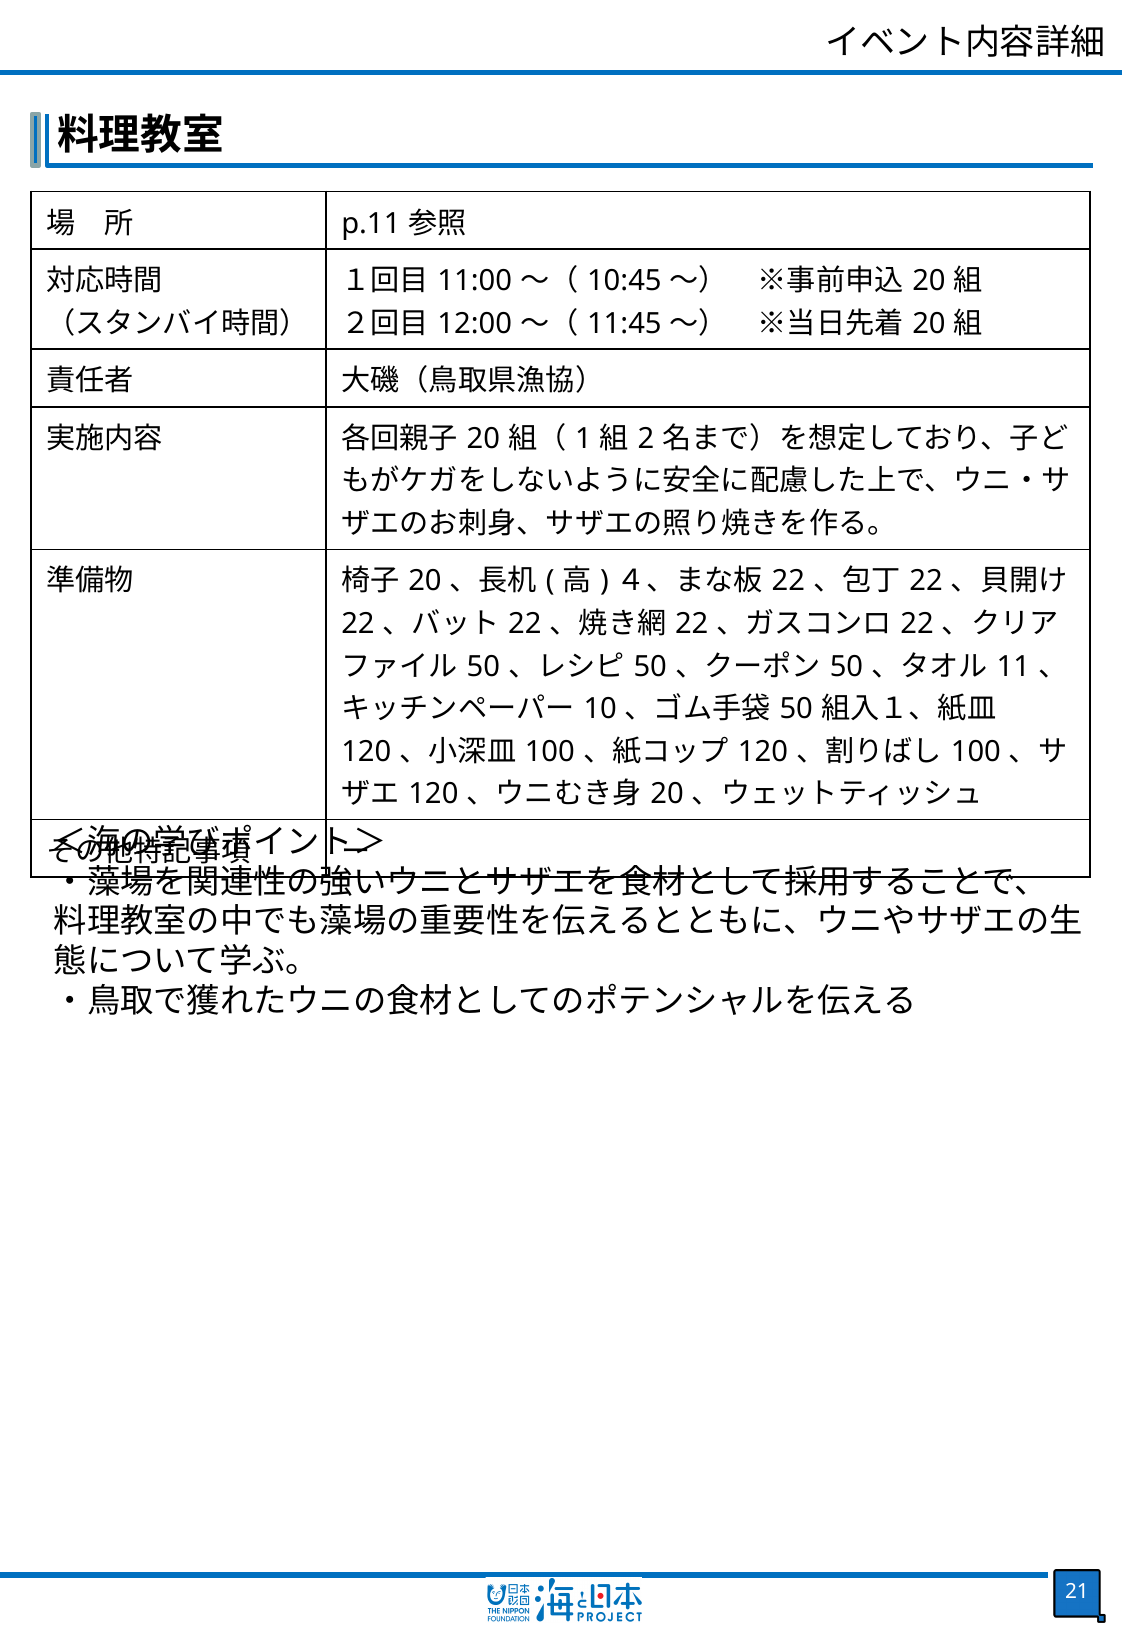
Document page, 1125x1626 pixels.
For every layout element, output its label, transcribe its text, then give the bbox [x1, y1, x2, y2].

table_header 場 所 [32, 192, 325, 248]
table_header p.11参照 [327, 192, 1089, 248]
table_cell 各回親子20組（1組2名まで）を想定しており、子どもがケガをしないように安全に配慮した上で、ウニ・サザエのお刺身、サザエの照り焼きを作る。 [327, 408, 1089, 549]
table_cell 対応時間 （スタンバイ時間） [32, 250, 325, 348]
table_cell 大磯（鳥取県漁協） [327, 350, 1089, 406]
table_cell 椅子20、長机(高)４、まな板22、包丁22、貝開け22、バット22、焼き網22、ガスコンロ22、クリアファイル50、レシピ50、クーポン50、タオル11、キッチンペーパー10、ゴム手袋50組入１、紙皿120、小深皿100、紙コップ120、割りばし100、サザエ120、ウニむき身20、ウェットティッシュ [327, 550, 1089, 812]
table_cell １回目11:00～（10:45～） ※事前申込20組 ２回目12:00～（11:45～） ※当日先着20組 [327, 250, 1089, 348]
table_cell 責任者 [32, 350, 325, 406]
picture [1053, 1608, 1106, 1623]
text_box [31, 99, 1094, 166]
text_box ＜海の学びポイント＞ ・藻場を関連性の強いウニとサザエを食材として採用することで、 料理教室の中でも藻場の重要性を伝えるとともに、ウニやサザエの生態について学ぶ。 ・鳥取で獲れたウニの食材としてのポテンシャルを伝える [39, 812, 1098, 1027]
table_cell 準備物 [32, 550, 325, 819]
slide_number 20 [1043, 1569, 1110, 1608]
table_cell 実施内容 [32, 408, 325, 549]
text_box イベント内容詳細 [57, 7, 1121, 73]
table_cell その他特記事項 [32, 820, 39, 876]
